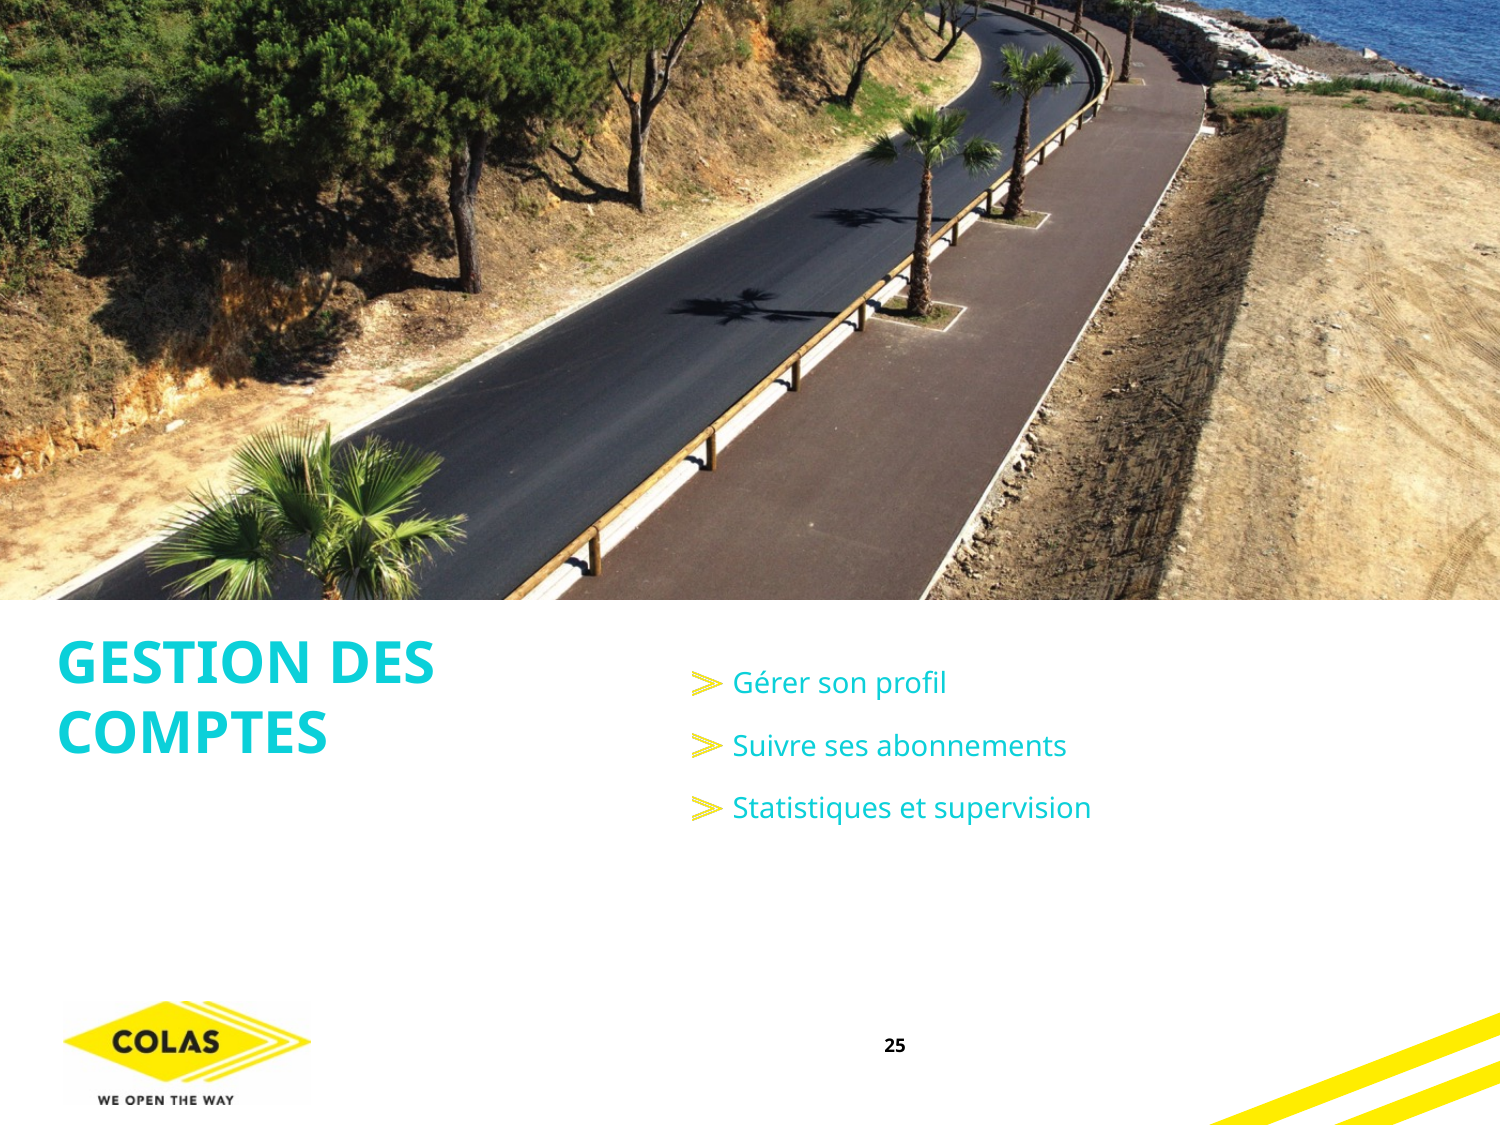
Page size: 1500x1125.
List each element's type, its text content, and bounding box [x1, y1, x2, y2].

picture [684, 791, 733, 823]
slide_number 25 [880, 1033, 925, 1057]
picture [63, 1001, 311, 1105]
picture [684, 666, 733, 698]
picture [684, 728, 733, 760]
list Gestion des comptes [56, 625, 676, 767]
picture [0, 0, 1500, 601]
list Gérer son profil Suivre ses abonnements Statistiques et supervision [684, 636, 1444, 818]
